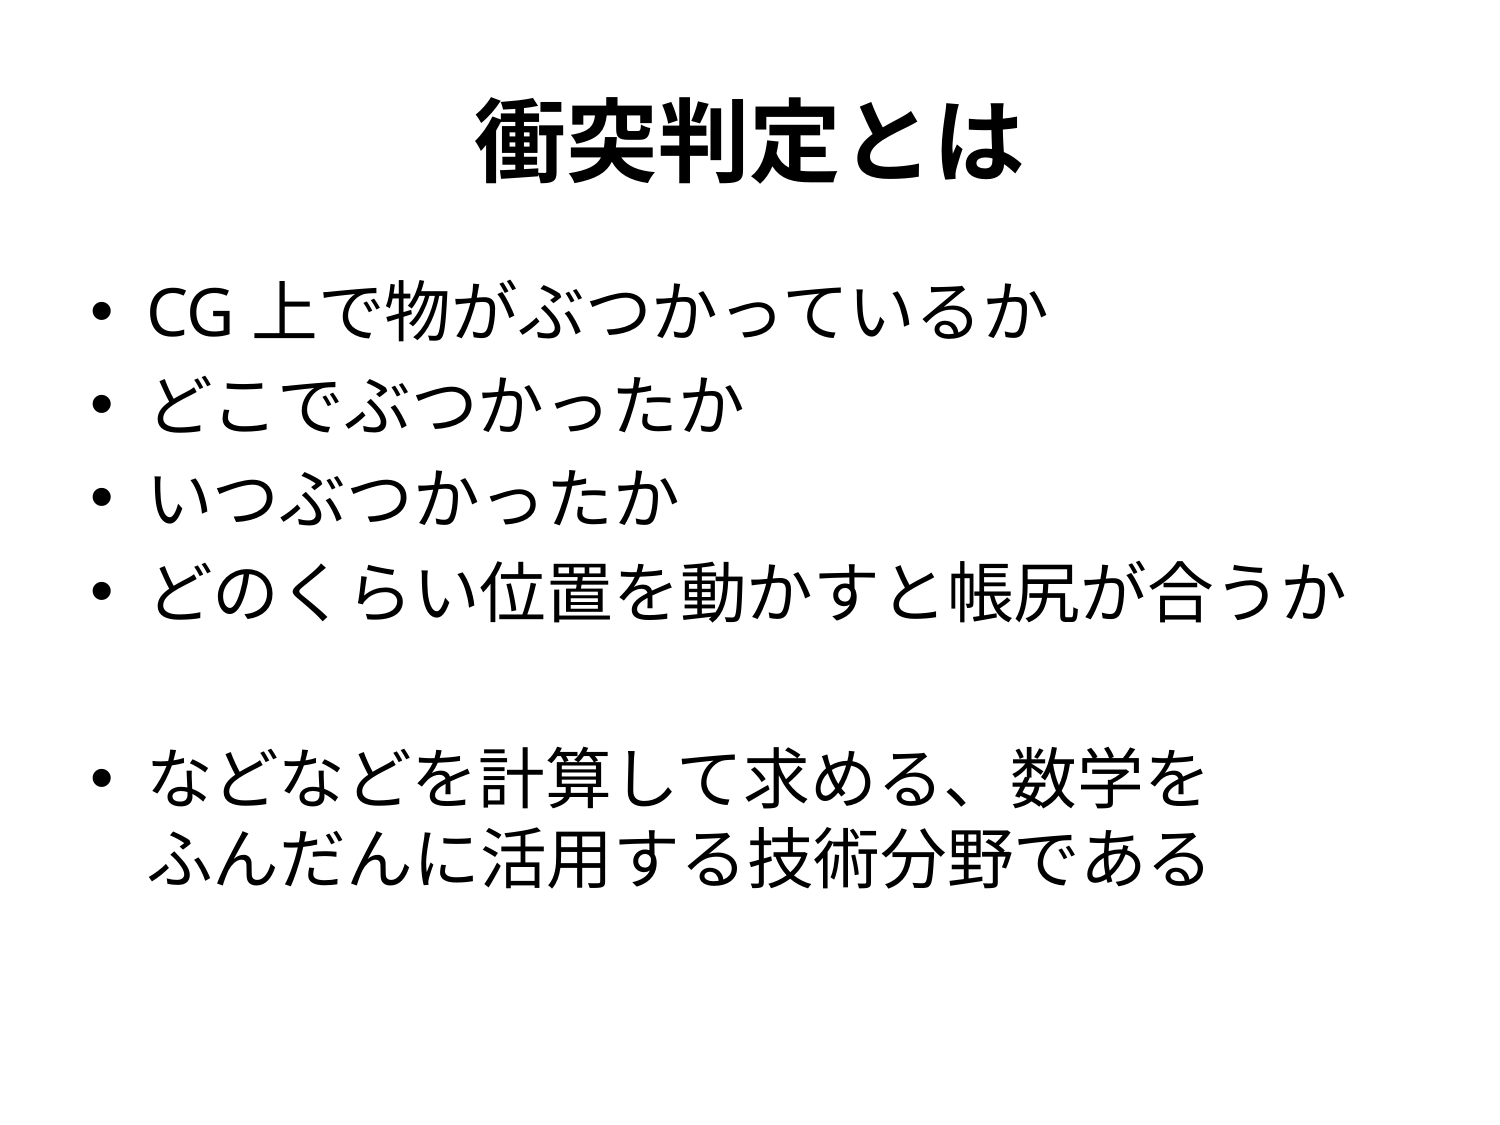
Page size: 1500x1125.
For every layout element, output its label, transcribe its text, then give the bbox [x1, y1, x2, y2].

title 衝突判定とは [75, 45, 1425, 233]
list CG上で物がぶつかっているか どこでぶつかったか いつぶつかったか どのくらい位置を動かすと帳尻が合うか などなどを計算して求める、数学を ふんだんに活用する技術分野である [75, 262, 1425, 1005]
